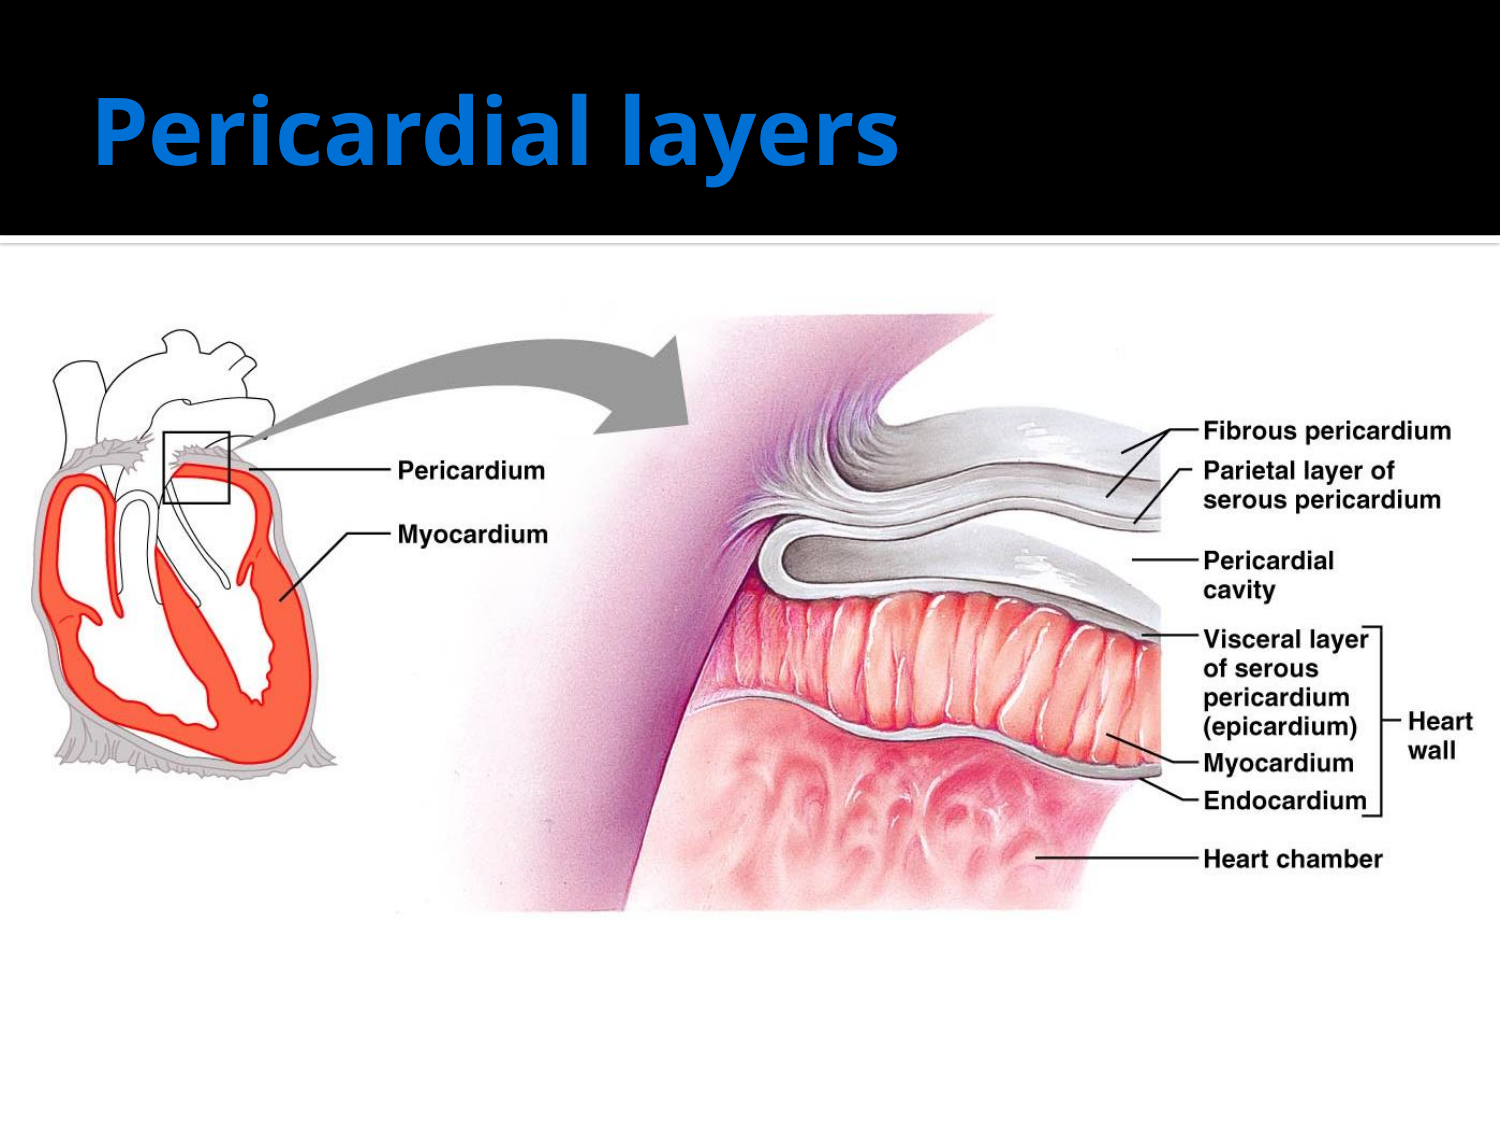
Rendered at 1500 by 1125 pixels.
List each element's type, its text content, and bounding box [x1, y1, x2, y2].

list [0, 299, 1500, 921]
title Pericardial layers [75, 25, 1425, 231]
